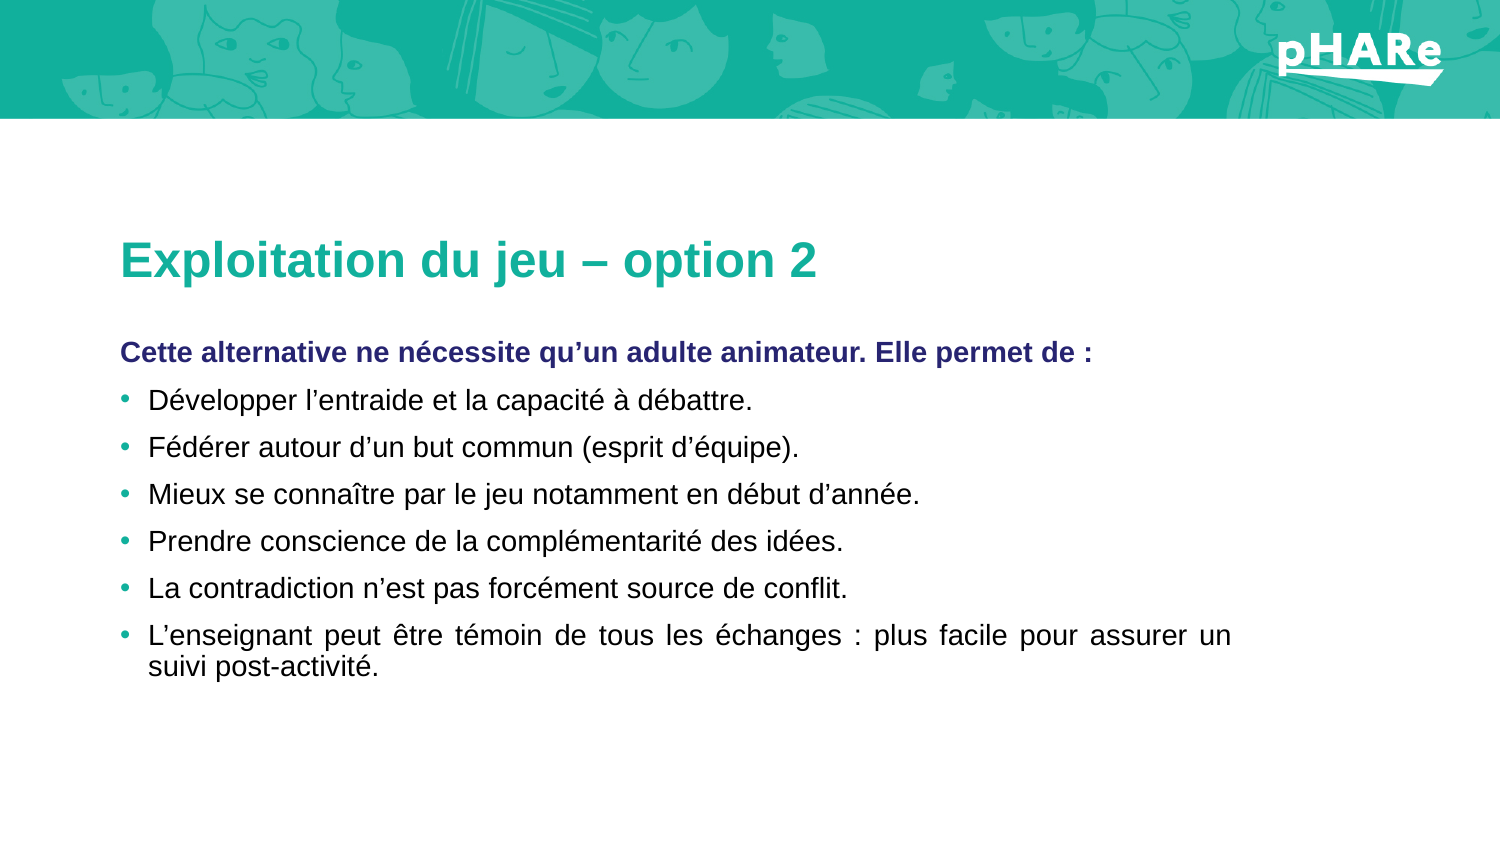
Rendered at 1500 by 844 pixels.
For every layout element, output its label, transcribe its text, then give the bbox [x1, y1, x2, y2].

text_box Exploitation du jeu – option 2 [105, 201, 1488, 320]
picture [0, 0, 1500, 119]
text_box Cette alternative ne nécessite qu’un adulte animateur. Elle permet de : Développer l’entraide et la capacité à débattre. Fédérer autour d’un but commun (esprit d’équipe). Mieux se connaître par le jeu notamment en début d’année. Prendre conscience de la complémentarité des idées. La contradiction n’est pas forcément source de conflit. L’enseignant peut être témoin de tous les échanges : plus facile pour assurer un suivi post-activité. [105, 330, 1249, 761]
